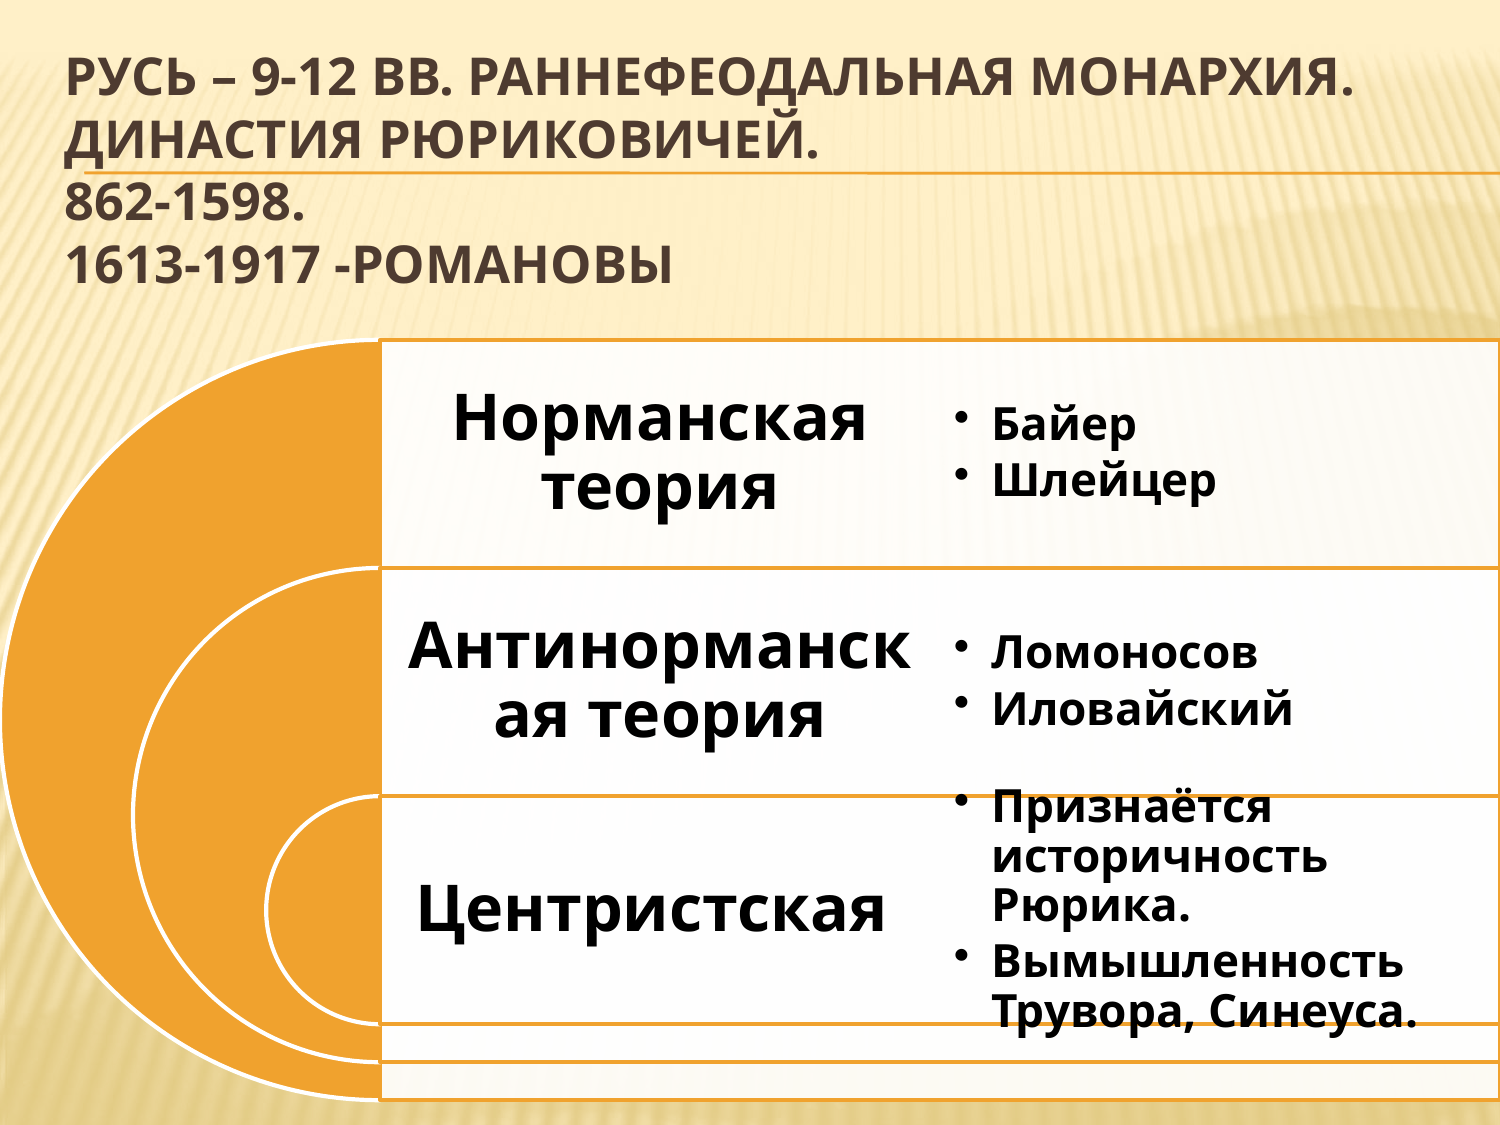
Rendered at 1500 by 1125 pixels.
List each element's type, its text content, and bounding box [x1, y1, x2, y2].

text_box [0, 339, 1500, 1101]
title Русь – 9-12 вв. раннефеодальная монархия. Династия Рюриковичей. 862-1598. 1613-1917 -Романовы [50, 35, 1475, 337]
